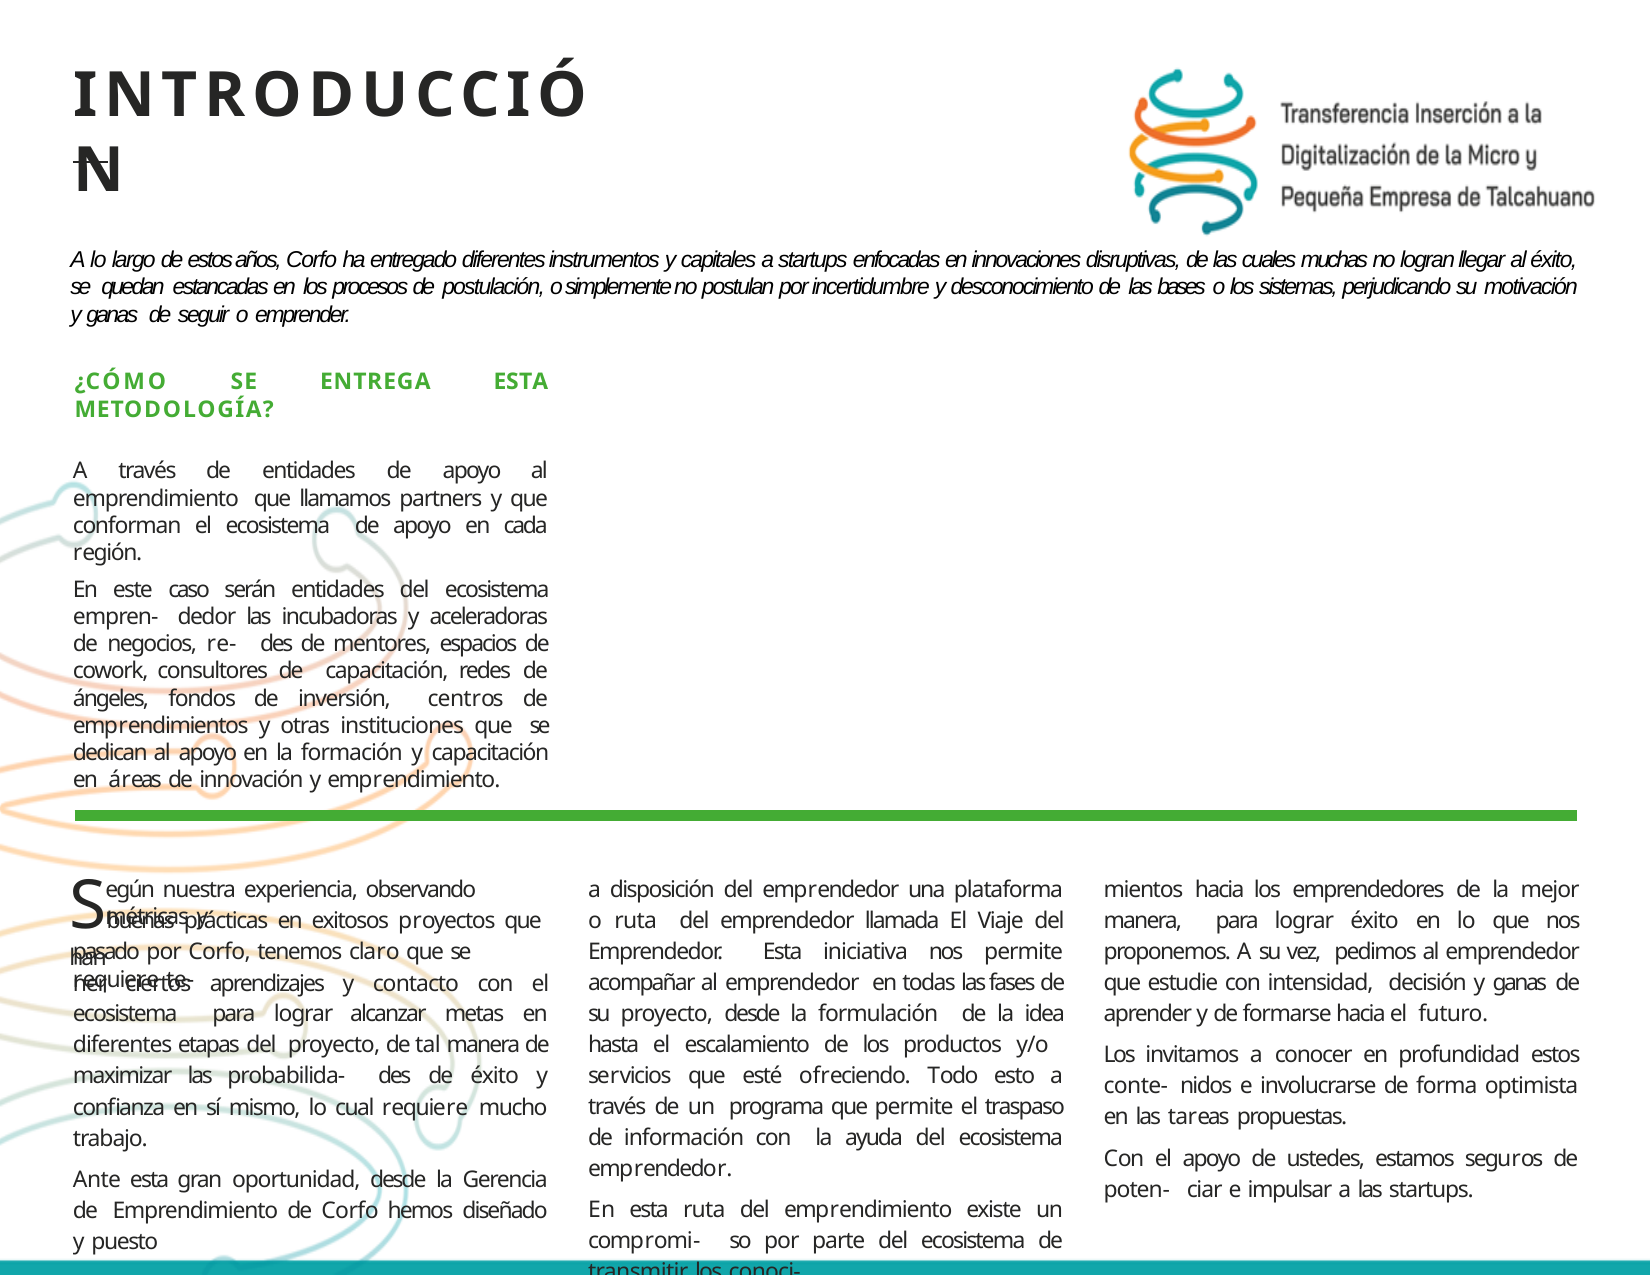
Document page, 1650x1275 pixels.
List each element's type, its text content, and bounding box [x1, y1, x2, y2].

text_box ¿CÓMO SE ENTREGA ESTA METODOLOGÍA? A través de entidades de apoyo al emprendimiento que llamamos partners y que conforman el ecosistema de apoyo en cada región. En este caso serán entidades del ecosistema empren- dedor las incubadoras y aceleradoras de negocios, re- des de mentores, espacios de cowork, consultores de capacitación, redes de ángeles, fondos de inversión, centros de emprendimientos y otras instituciones que se dedican al apoyo en la formación y capacitación en áreas de innovación y emprendimiento. [70, 364, 549, 792]
text_box mientos hacia los emprendedores de la mejor manera, para lograr éxito en lo que nos proponemos. A su vez, pedimos al emprendedor que estudie con intensidad, decisión y ganas de aprender y de formarse hacia el futuro. Los invitamos a conocer en profundidad estos conte- nidos e involucrarse de forma optimista en las tareas propuestas. Con el apoyo de ustedes, estamos seguros de poten- ciar e impulsar a las startups. [1101, 868, 1580, 1202]
title INTRODUCCIÓN [71, 52, 598, 242]
text_box a disposición del emprendedor una plataforma o ruta del emprendedor llamada El Viaje del Emprendedor. Esta iniciativa nos permite acompañar al emprendedor en todas las fases de su proyecto, desde la formulación de la idea hasta el escalamiento de los productos y/o servicios que esté ofreciendo. Todo esto a través de un programa que permite el traspaso de información con la ayuda del ecosistema emprendedor. En esta ruta del emprendimiento existe un compromi- so por parte del ecosistema de transmitir los conoci- [586, 868, 1064, 1275]
text_box A lo largo de estos años, Corfo ha entregado diferentes instrumentos y capitales a startups enfocadas en innovaciones disruptivas, de las cuales muchas no logran llegar al éxito, se quedan estancadas en los procesos de postulación, o simplemente no postulan por incertidumbre y desconocimiento de las bases o los sistemas, perjudicando su motivación y ganas de seguir o emprender. [68, 242, 1577, 328]
text_box Sbuenas prácticas en exitosos proyectos que han [67, 859, 549, 970]
text_box ner ciertos aprendizajes y contacto con el ecosistema para lograr alcanzar metas en diferentes etapas del proyecto, de tal manera de maximizar las probabilida- des de éxito y confianza en sí mismo, lo cual requiere mucho trabajo. Ante esta gran oportunidad, desde la Gerencia de Emprendimiento de Corfo hemos diseñado y puesto [70, 962, 549, 1254]
picture [0, 0, 1650, 1275]
text_box pasado por Corfo, tenemos claro que se requiere te- [70, 934, 549, 962]
